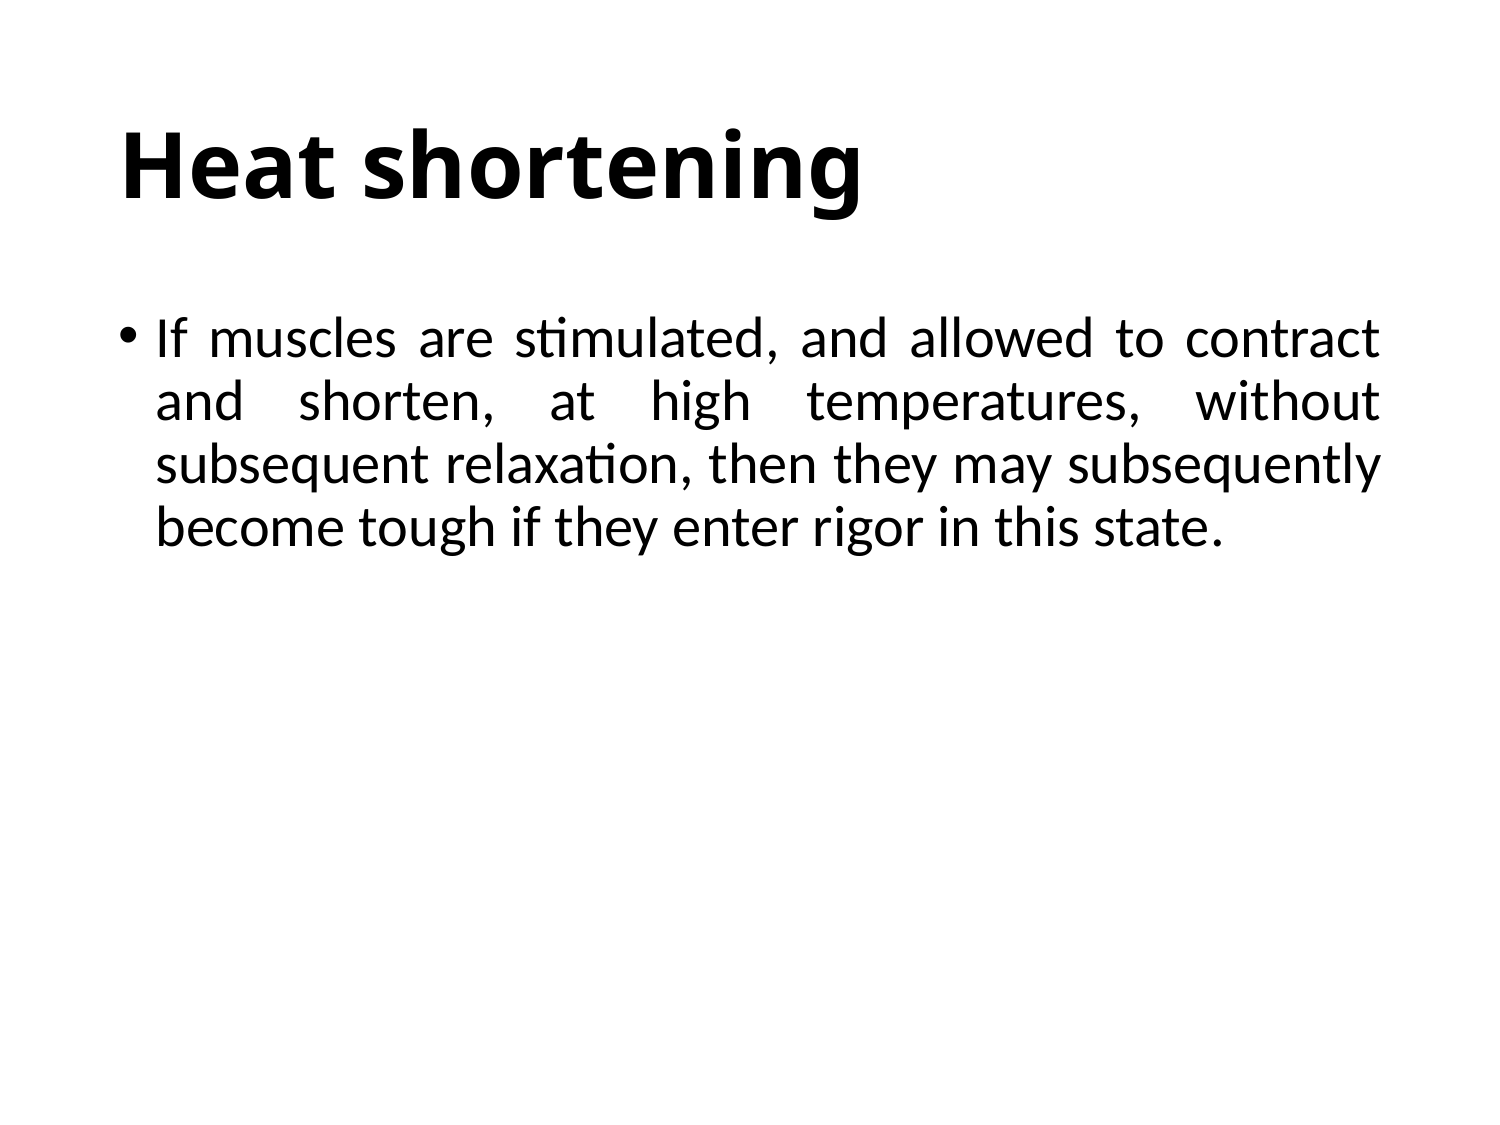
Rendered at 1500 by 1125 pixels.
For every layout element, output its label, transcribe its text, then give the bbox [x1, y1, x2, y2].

list If muscles are stimulated, and allowed to contract and shorten, at high temperatures, without subsequent relaxation, then they may subsequently become tough if they enter rigor in this state. [103, 299, 1397, 1014]
title Heat shortening [103, 59, 1397, 278]
